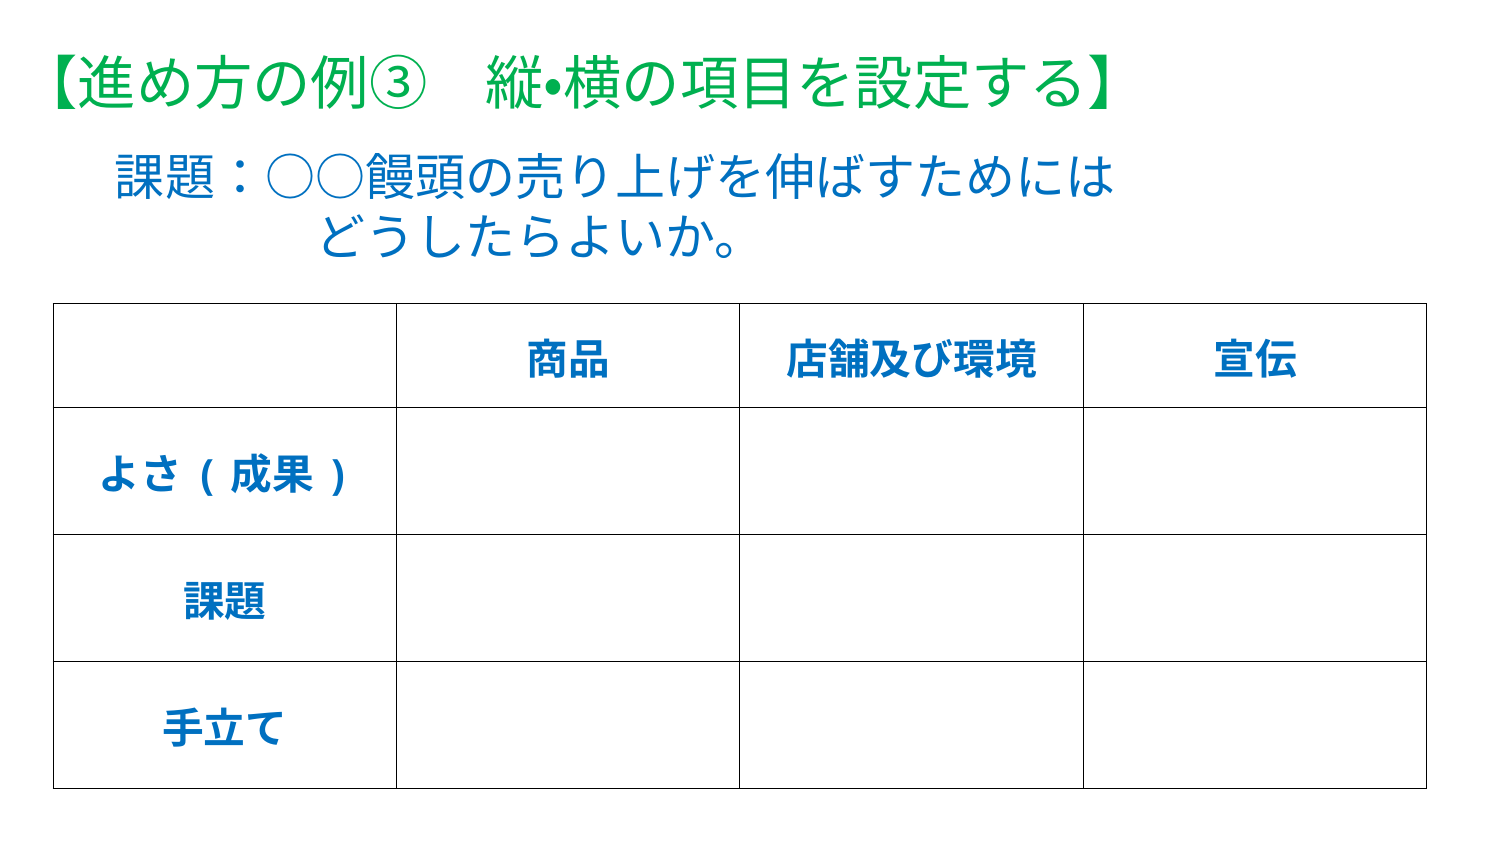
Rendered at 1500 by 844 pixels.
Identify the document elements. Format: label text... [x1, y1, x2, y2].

table_cell [397, 408, 739, 534]
table_header 宣伝 [1084, 304, 1426, 407]
table_cell [1084, 662, 1426, 788]
table_header [54, 304, 396, 407]
table_header 商品 [397, 304, 739, 407]
table_header 店舗及び環境 [740, 304, 1083, 407]
table_cell [1084, 535, 1426, 661]
table_cell 課題 [54, 535, 396, 661]
text_box 【進め方の例③ 縦・横の項目を設定する】 [3, 8, 1389, 154]
table_cell [397, 535, 739, 661]
table_cell [397, 662, 739, 788]
table_cell よさ(成果) [54, 408, 396, 534]
table_cell [740, 408, 1083, 534]
table_cell [740, 535, 1083, 661]
table_cell [1084, 408, 1426, 534]
table_cell 手立て [54, 662, 396, 788]
table_cell [740, 662, 1083, 788]
text_box 課題：○○饅頭の売り上げを伸ばすためには どうしたらよいか。 [98, 145, 1252, 265]
